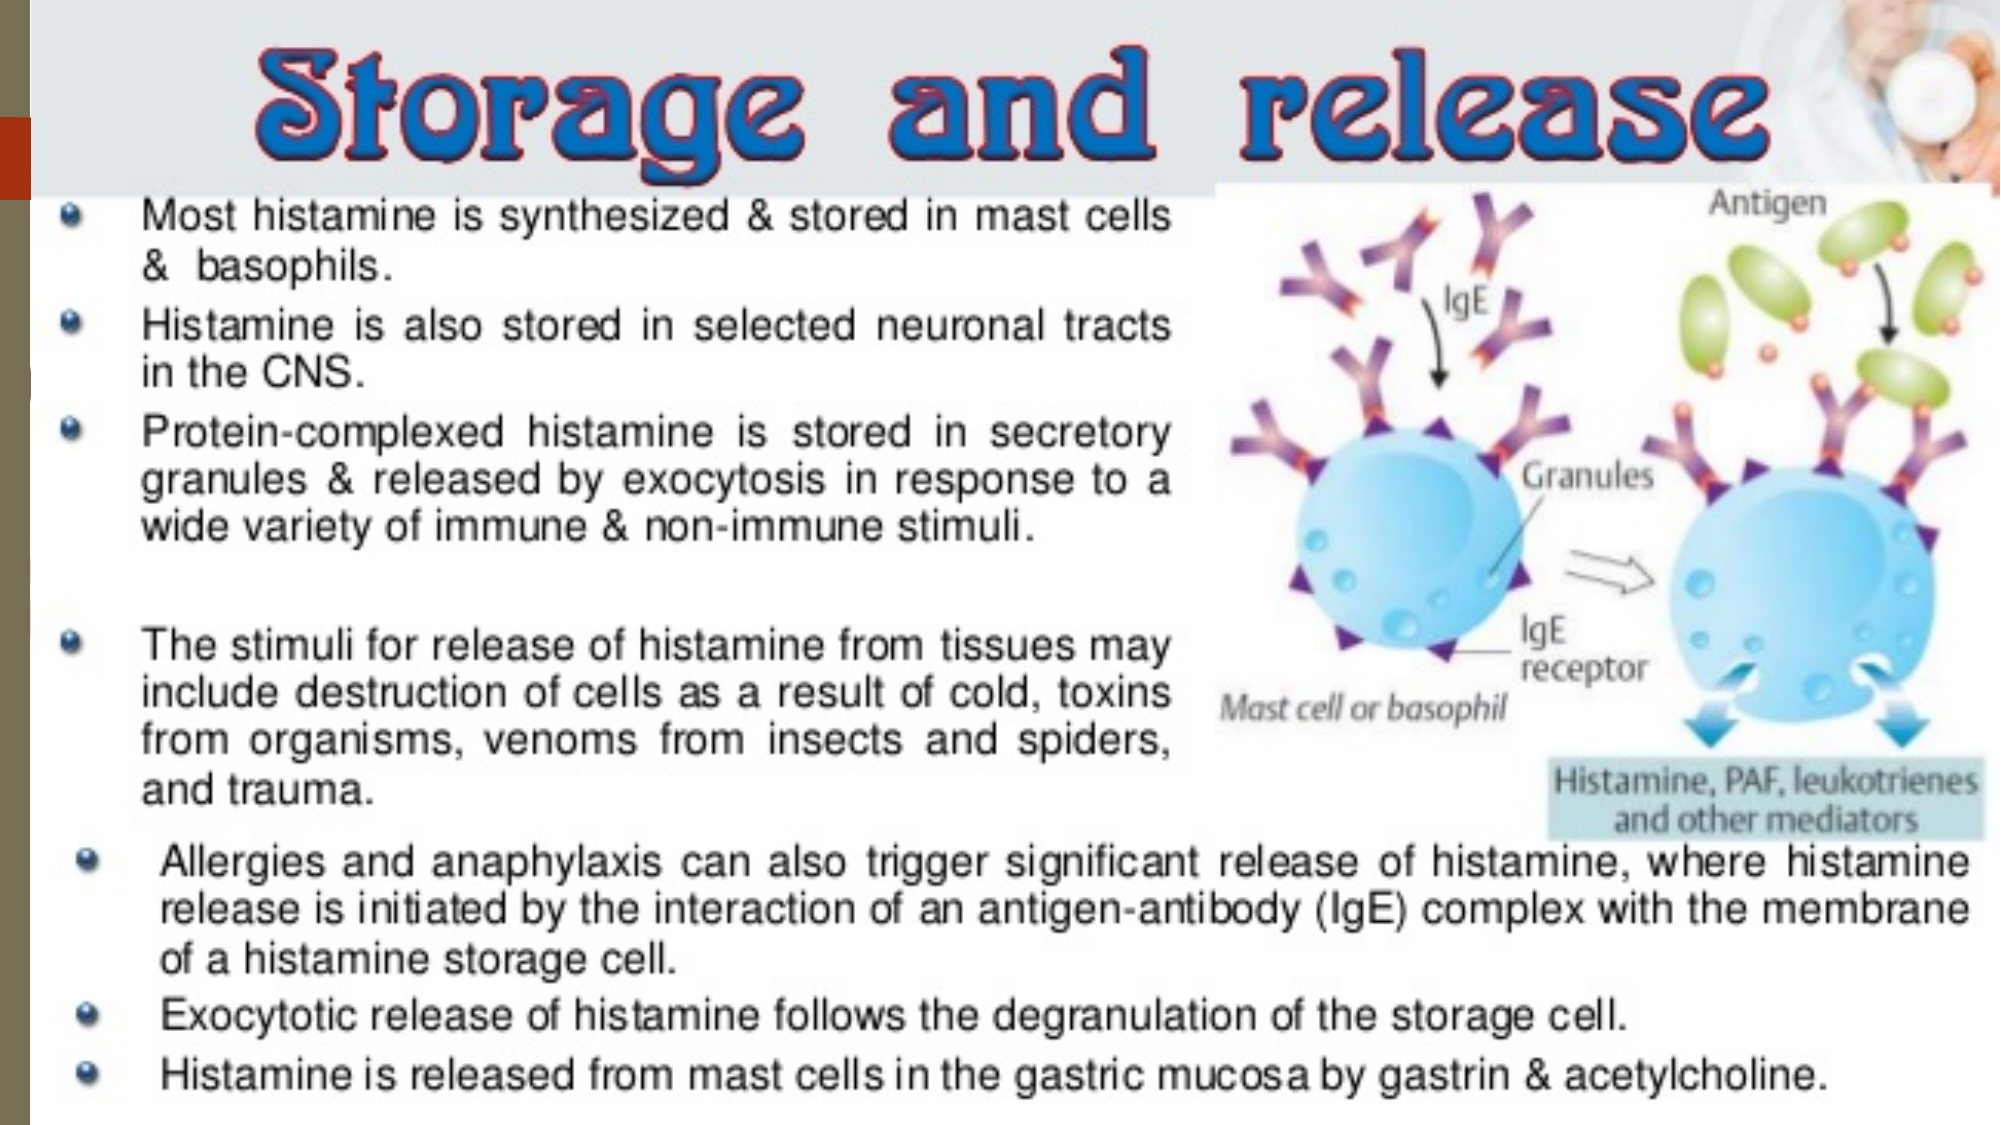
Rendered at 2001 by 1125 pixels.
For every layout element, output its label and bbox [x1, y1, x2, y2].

list [30, 0, 2000, 1125]
